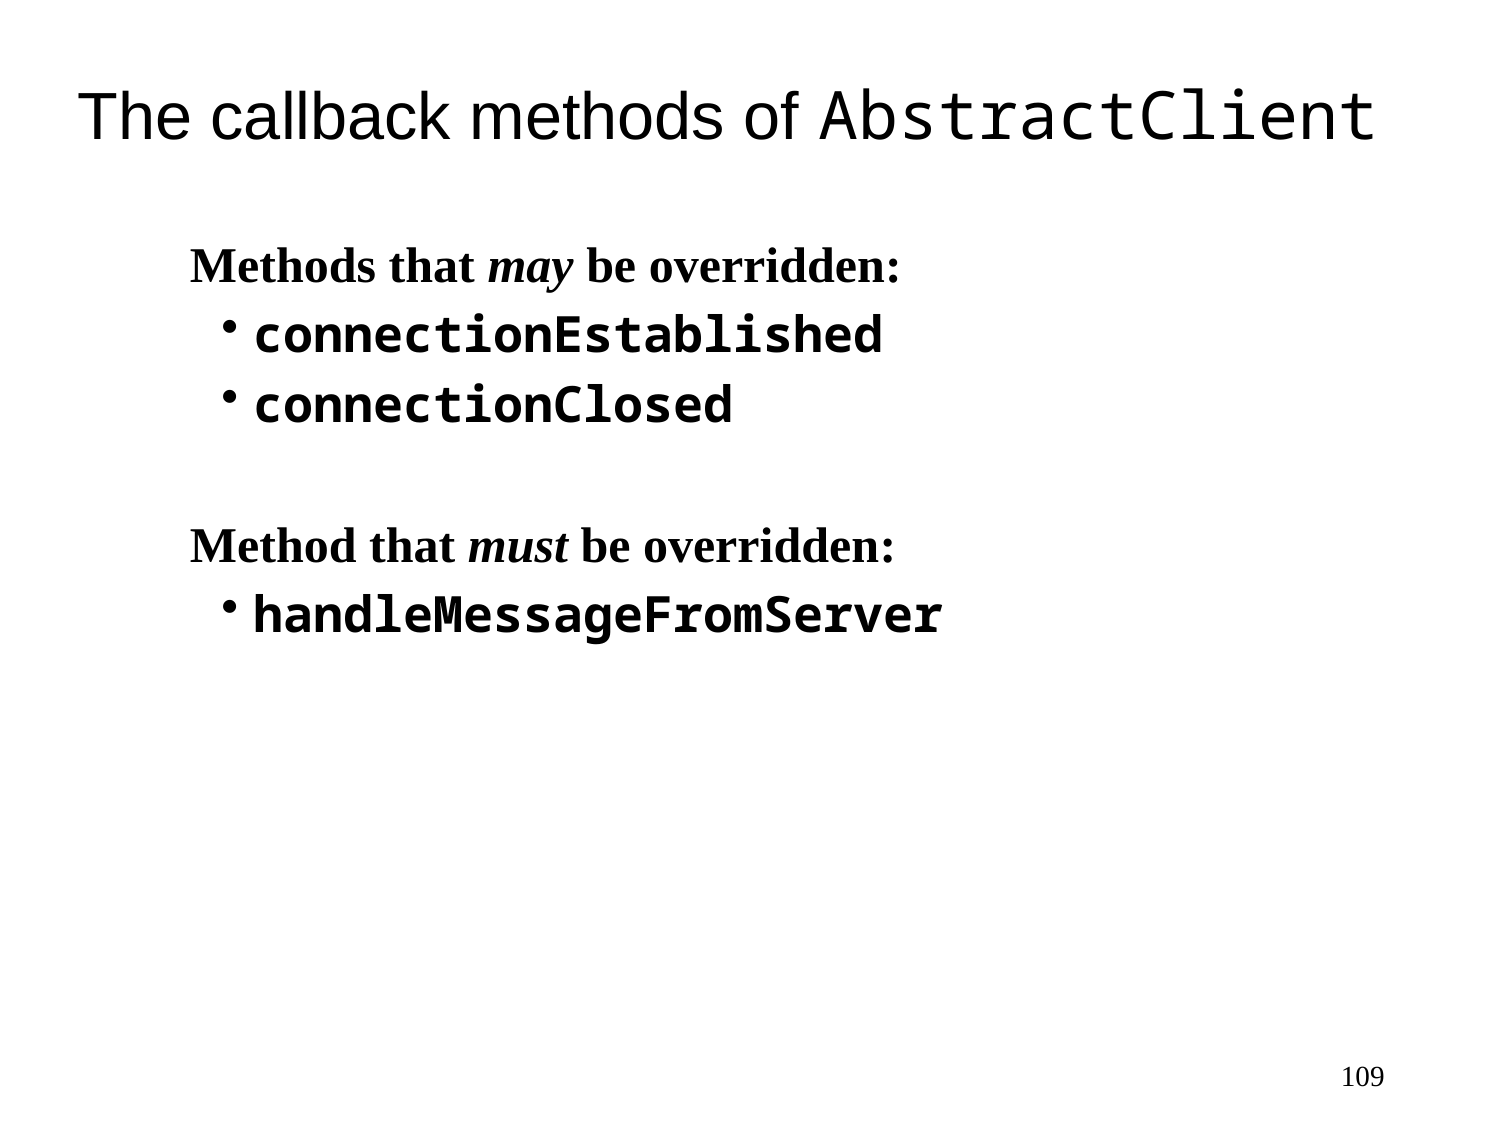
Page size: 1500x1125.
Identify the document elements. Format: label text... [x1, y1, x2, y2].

title The callback methods of AbstractClient [62, 37, 1413, 188]
list Methods that may be overridden: connectionEstablished connectionClosed Method that must be overridden: handleMessageFromServer [174, 224, 1413, 1013]
slide_number 109 [1324, 1049, 1401, 1125]
